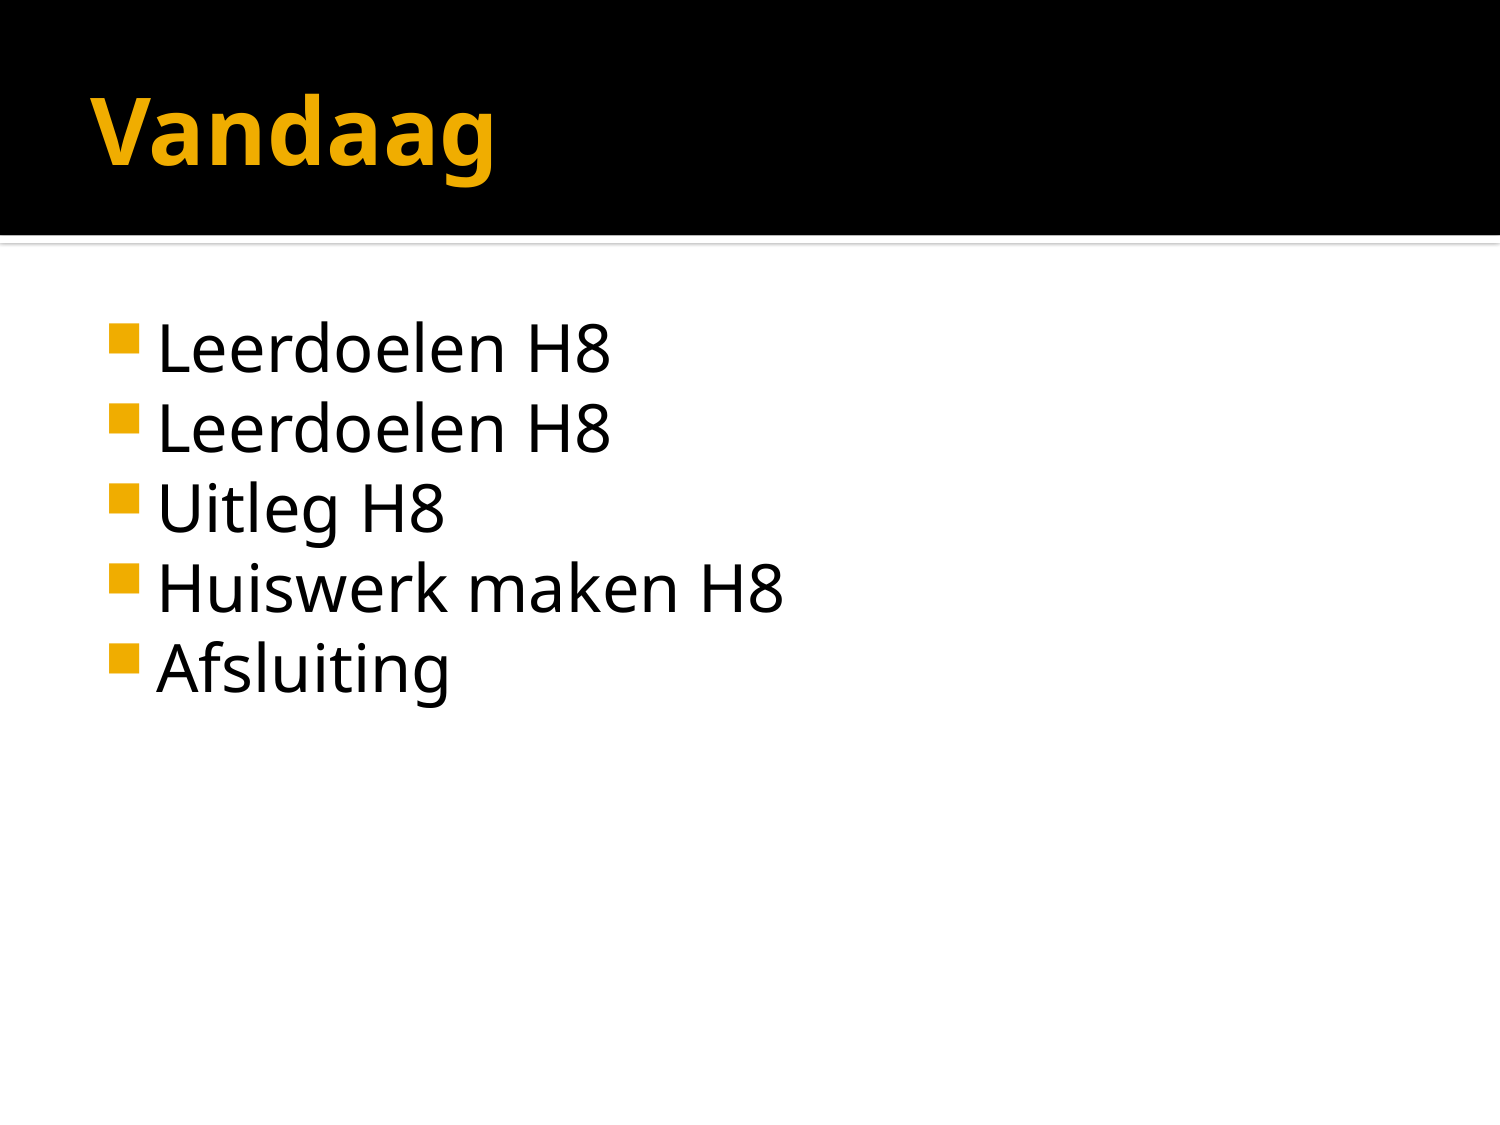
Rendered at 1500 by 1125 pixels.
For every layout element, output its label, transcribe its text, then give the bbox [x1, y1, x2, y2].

title Vandaag [75, 25, 1425, 231]
list Leerdoelen H8 Leerdoelen H8 Uitleg H8 Huiswerk maken H8 Afsluiting [75, 291, 1425, 1050]
